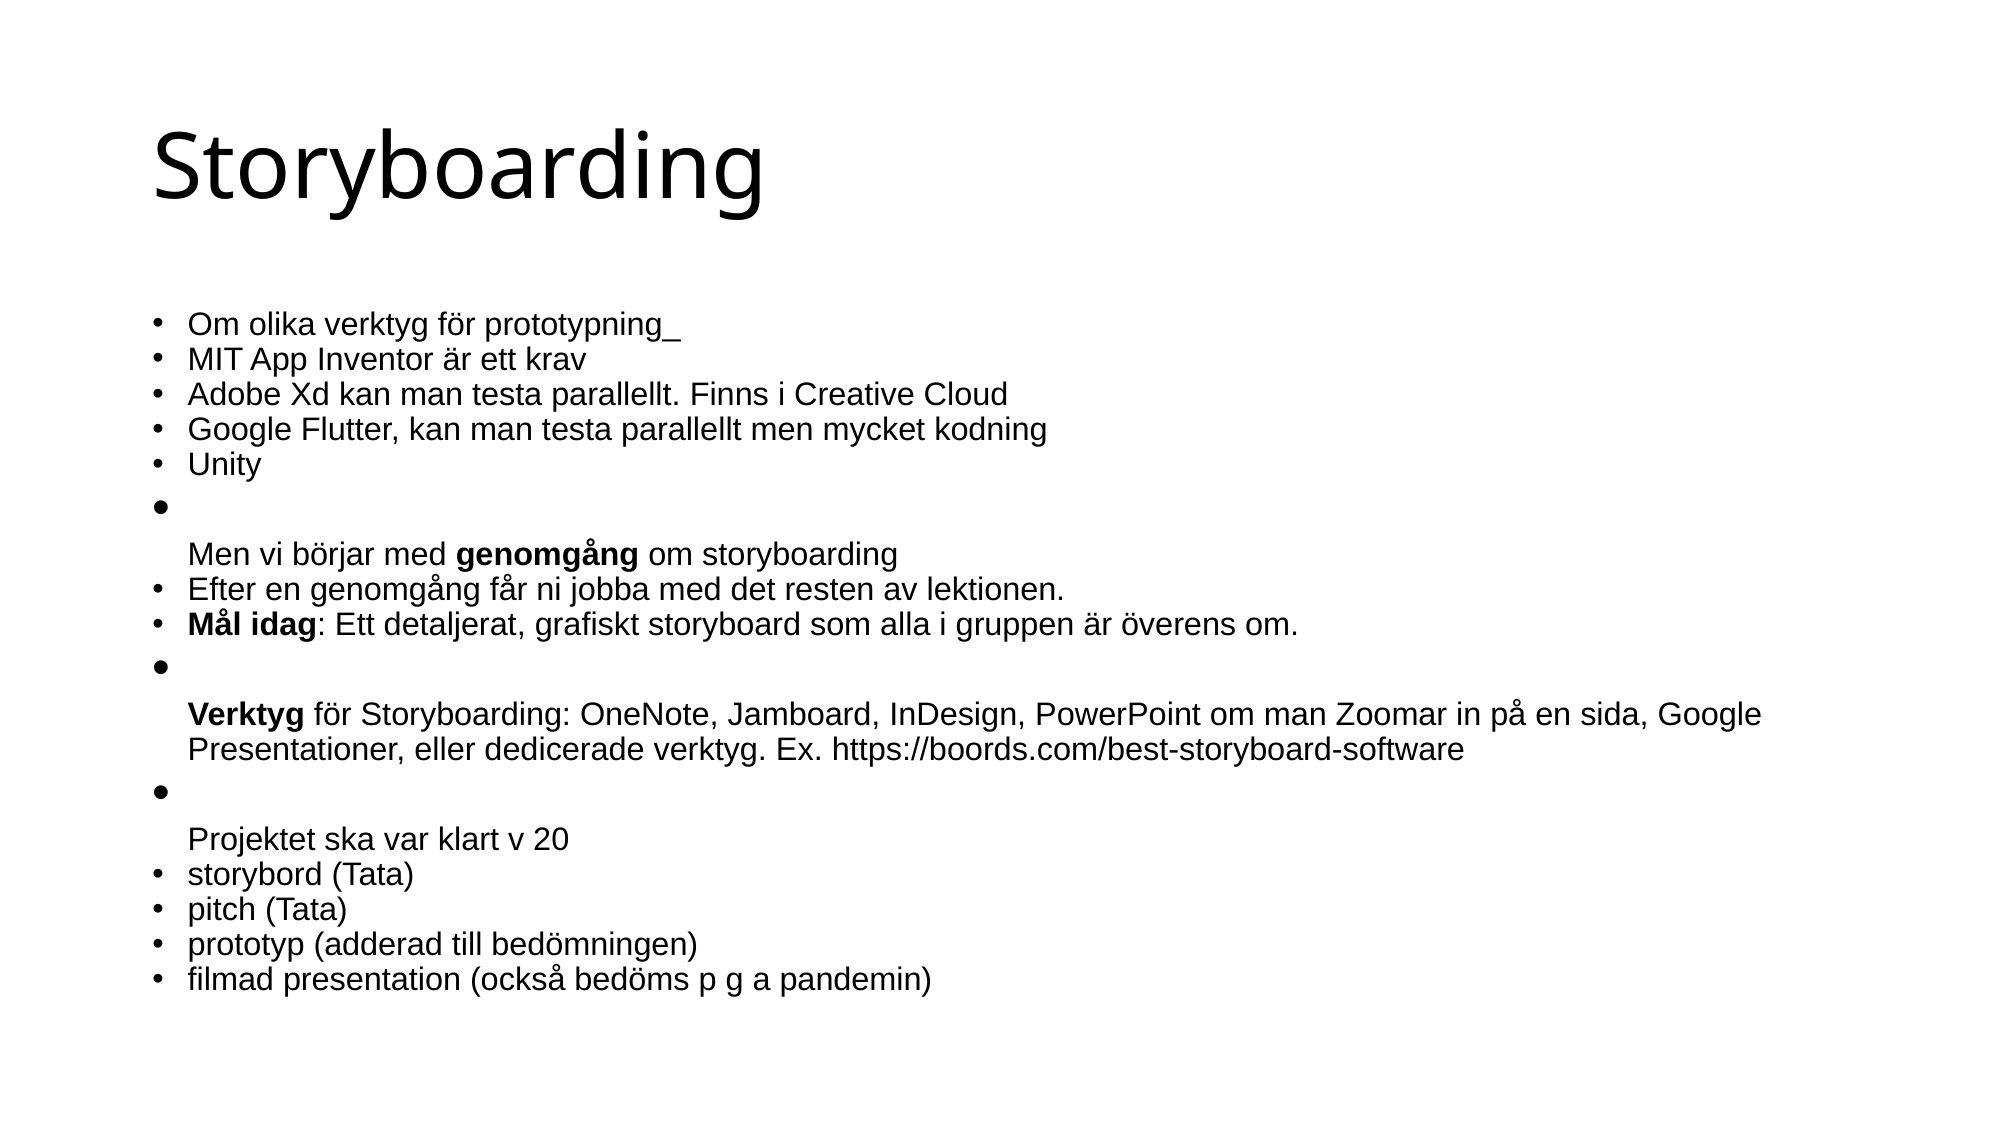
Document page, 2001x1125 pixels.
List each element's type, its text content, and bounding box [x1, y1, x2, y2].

list Om olika verktyg för prototypning_ MIT App Inventor är ett krav Adobe Xd kan man testa parallellt. Finns i Creative Cloud Google Flutter, kan man testa parallellt men mycket kodning Unity Men vi börjar med genomgång om storyboarding Efter en genomgång får ni jobba med det resten av lektionen. Mål idag: Ett detaljerat, grafiskt storyboard som alla i gruppen är överens om. Verktyg för Storyboarding: OneNote, Jamboard, InDesign, PowerPoint om man Zoomar in på en sida, Google Presentationer, eller dedicerade verktyg. Ex. https://boords.com/best-storyboard-software Projektet ska var klart v 20 storybord (Tata) pitch (Tata) prototyp (adderad till bedömningen) filmad presentation (också bedöms p g a pandemin) [137, 299, 1863, 1014]
title Storyboarding [137, 59, 1863, 278]
